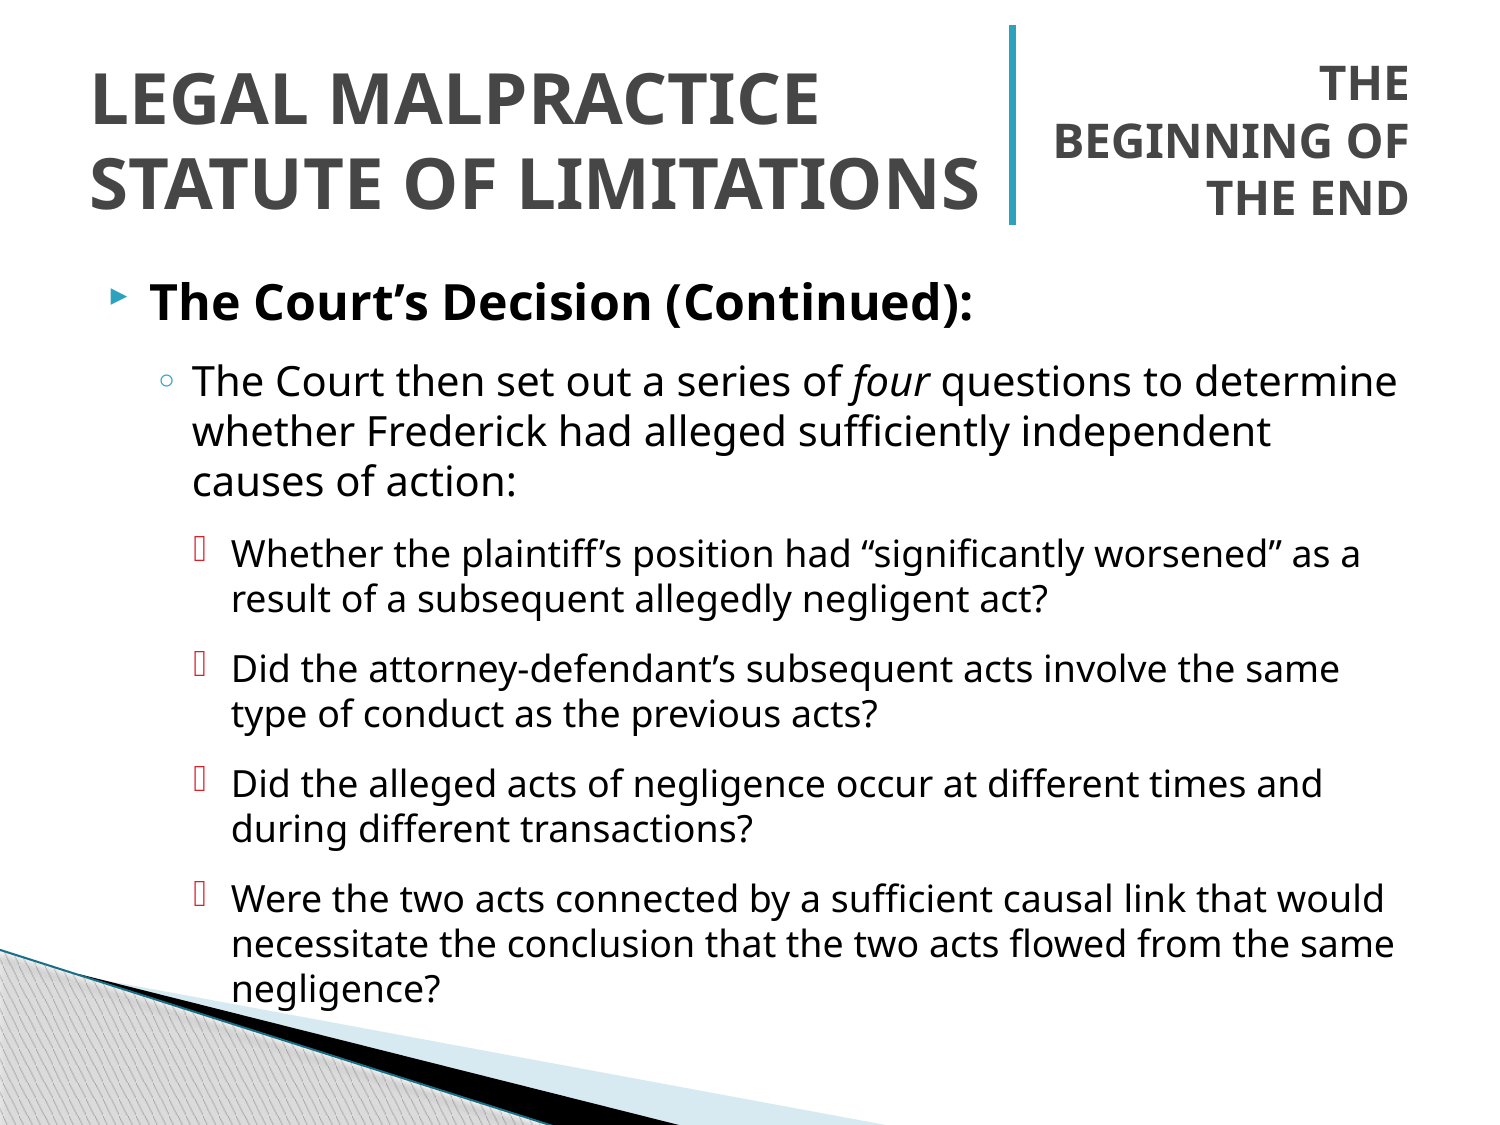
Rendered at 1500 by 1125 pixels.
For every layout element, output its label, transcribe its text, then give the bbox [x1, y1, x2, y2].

text_box The Beginning of the End [1012, 45, 1425, 233]
title Legal Malpractice Statute of Limitations [74, 45, 1012, 233]
list The Court’s Decision (Continued): The Court then set out a series of four questions to determine whether Frederick had alleged sufficiently independent causes of action: Whether the plaintiff’s position had “significantly worsened” as a result of a subsequent allegedly negligent act? Did the attorney-defendant’s subsequent acts involve the same type of conduct as the previous acts? Did the alleged acts of negligence occur at different times and during different transactions? Were the two acts connected by a sufficient causal link that would necessitate the conclusion that the two acts flowed from the same negligence? [75, 262, 1425, 936]
